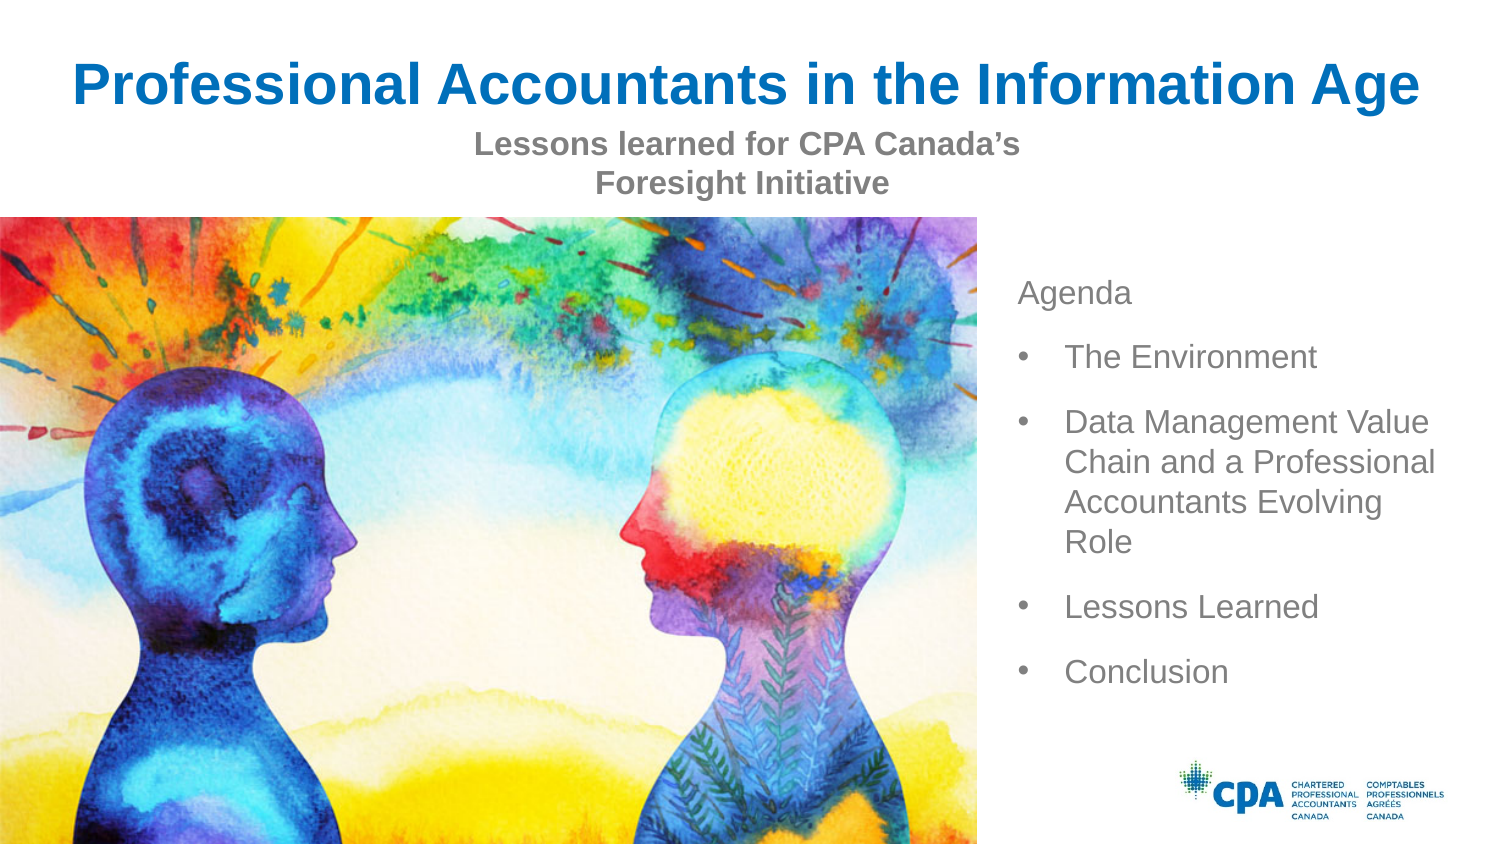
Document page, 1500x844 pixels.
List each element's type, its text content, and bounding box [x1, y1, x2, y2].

text_box Agenda The Environment Data Management Value Chain and a Professional Accountants Evolving Role Lessons Learned Conclusion [1002, 263, 1462, 728]
list Lessons learned for CPA Canada’s Foresight Initiative [397, 122, 1098, 201]
picture [0, 217, 977, 844]
text_box [1032, 457, 1381, 499]
picture [1175, 757, 1448, 822]
title Professional Accountants in the Information Age [71, 9, 1424, 153]
